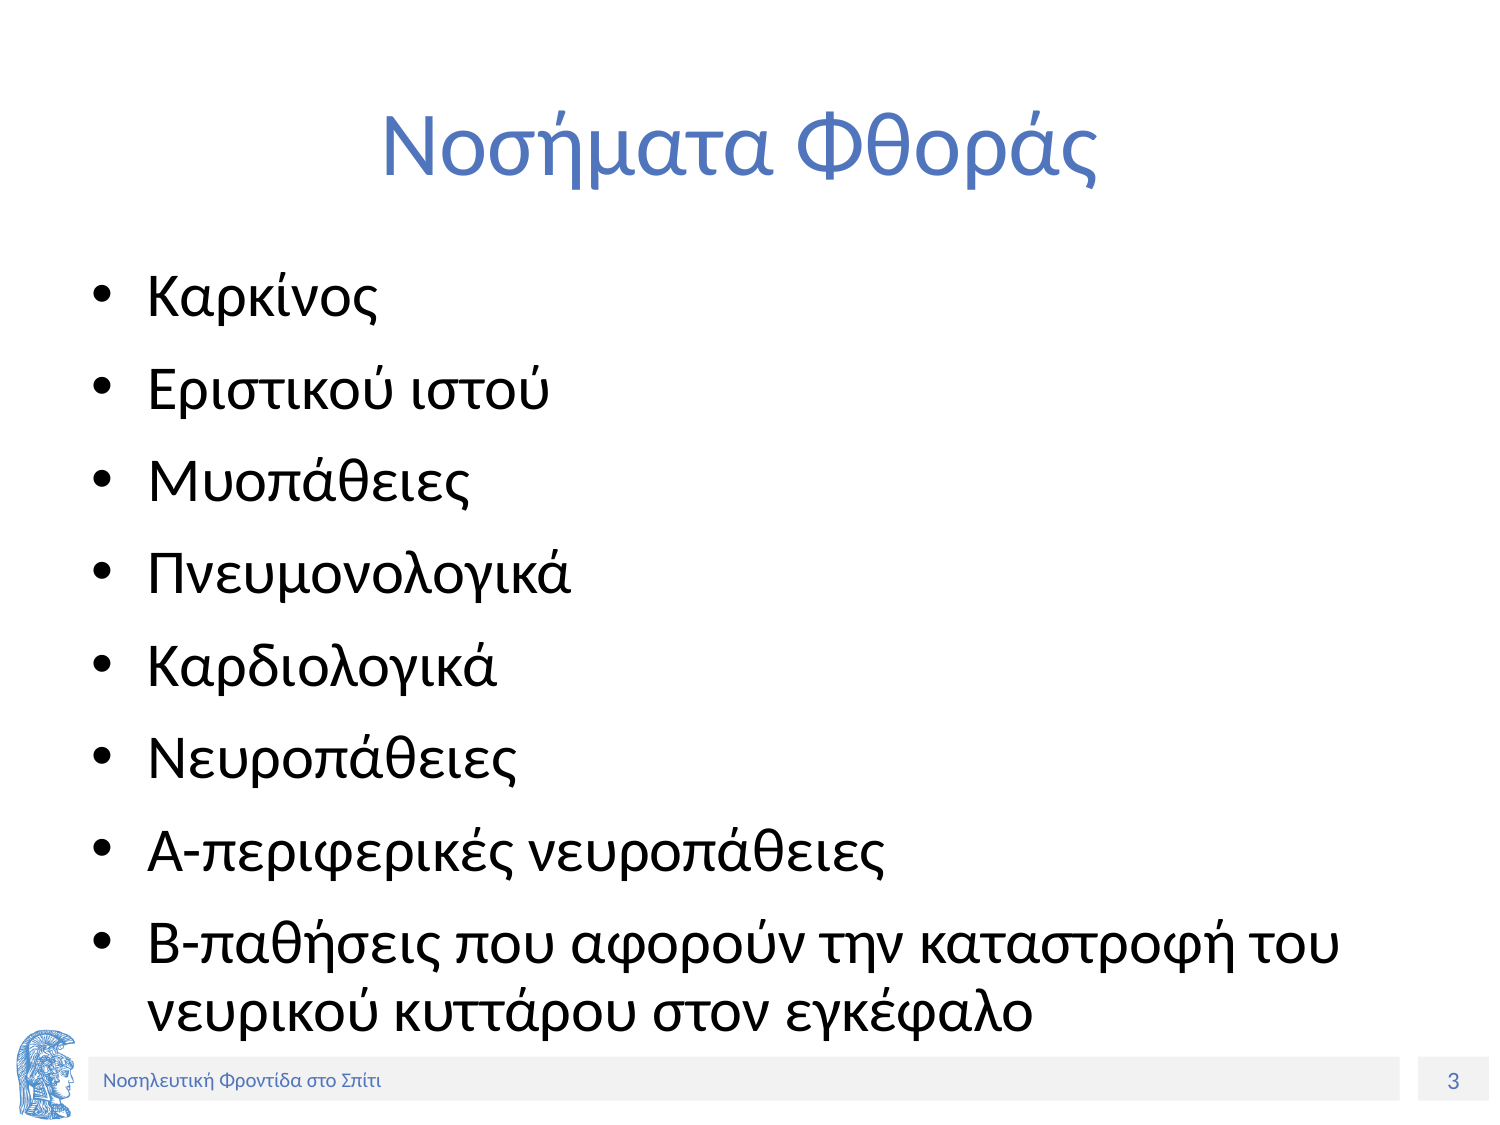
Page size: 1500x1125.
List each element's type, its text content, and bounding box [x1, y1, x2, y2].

list Καρκίνος Εριστικού ιστού Μυοπάθειες Πνευμονολογικά Καρδιολογικά Νευροπάθειες Α-περιφερικές νευροπάθειες Β-παθήσεις που αφορούν την καταστροφή του νευρικού κυττάρου στον εγκέφαλο [76, 255, 1427, 998]
picture [9, 1026, 81, 1120]
title Νοσήματα Φθοράς [75, 45, 1425, 233]
